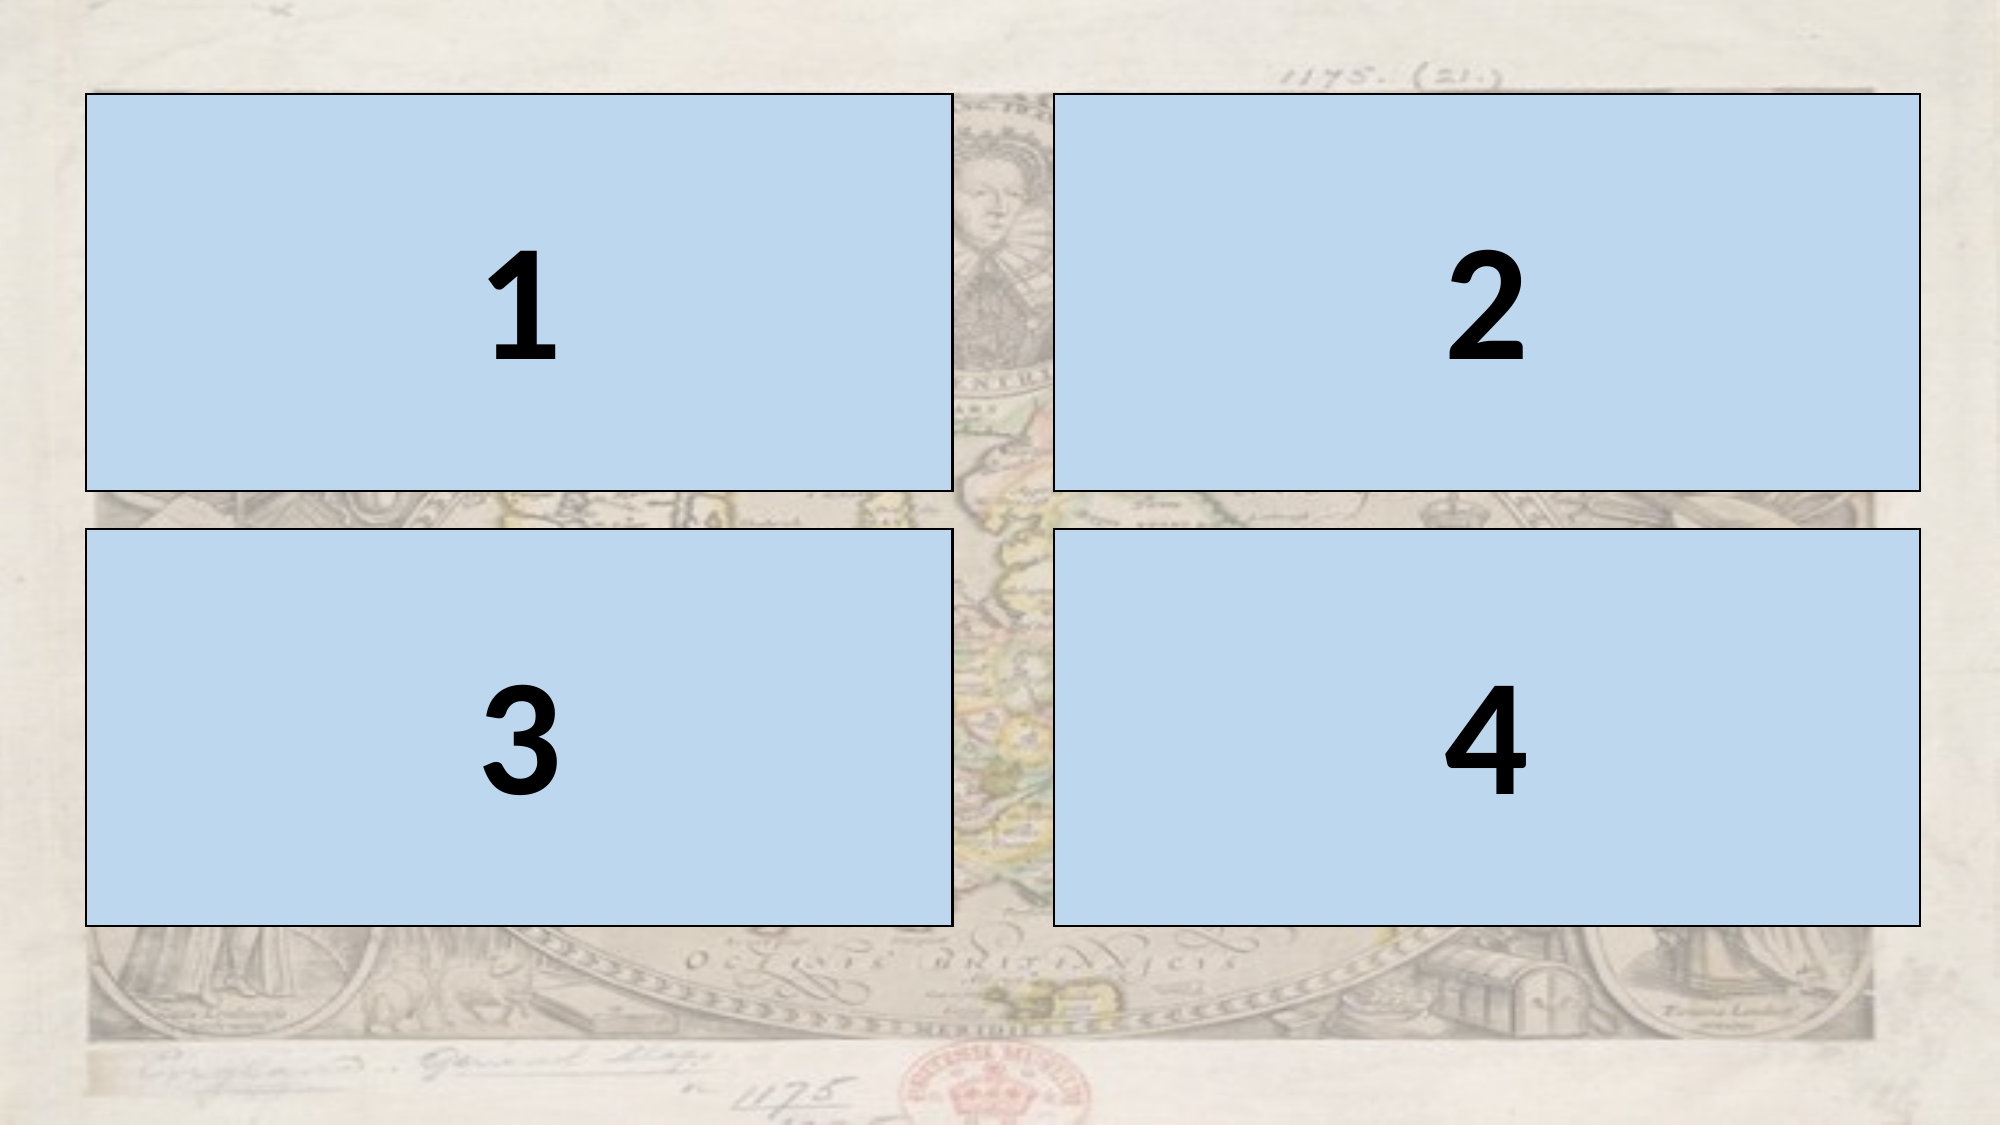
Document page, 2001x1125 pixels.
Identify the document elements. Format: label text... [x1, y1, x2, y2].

text_box 1 [85, 93, 954, 492]
text_box 4 [1053, 528, 1921, 927]
text_box 2 [1053, 93, 1921, 492]
text_box 3 [85, 528, 954, 927]
